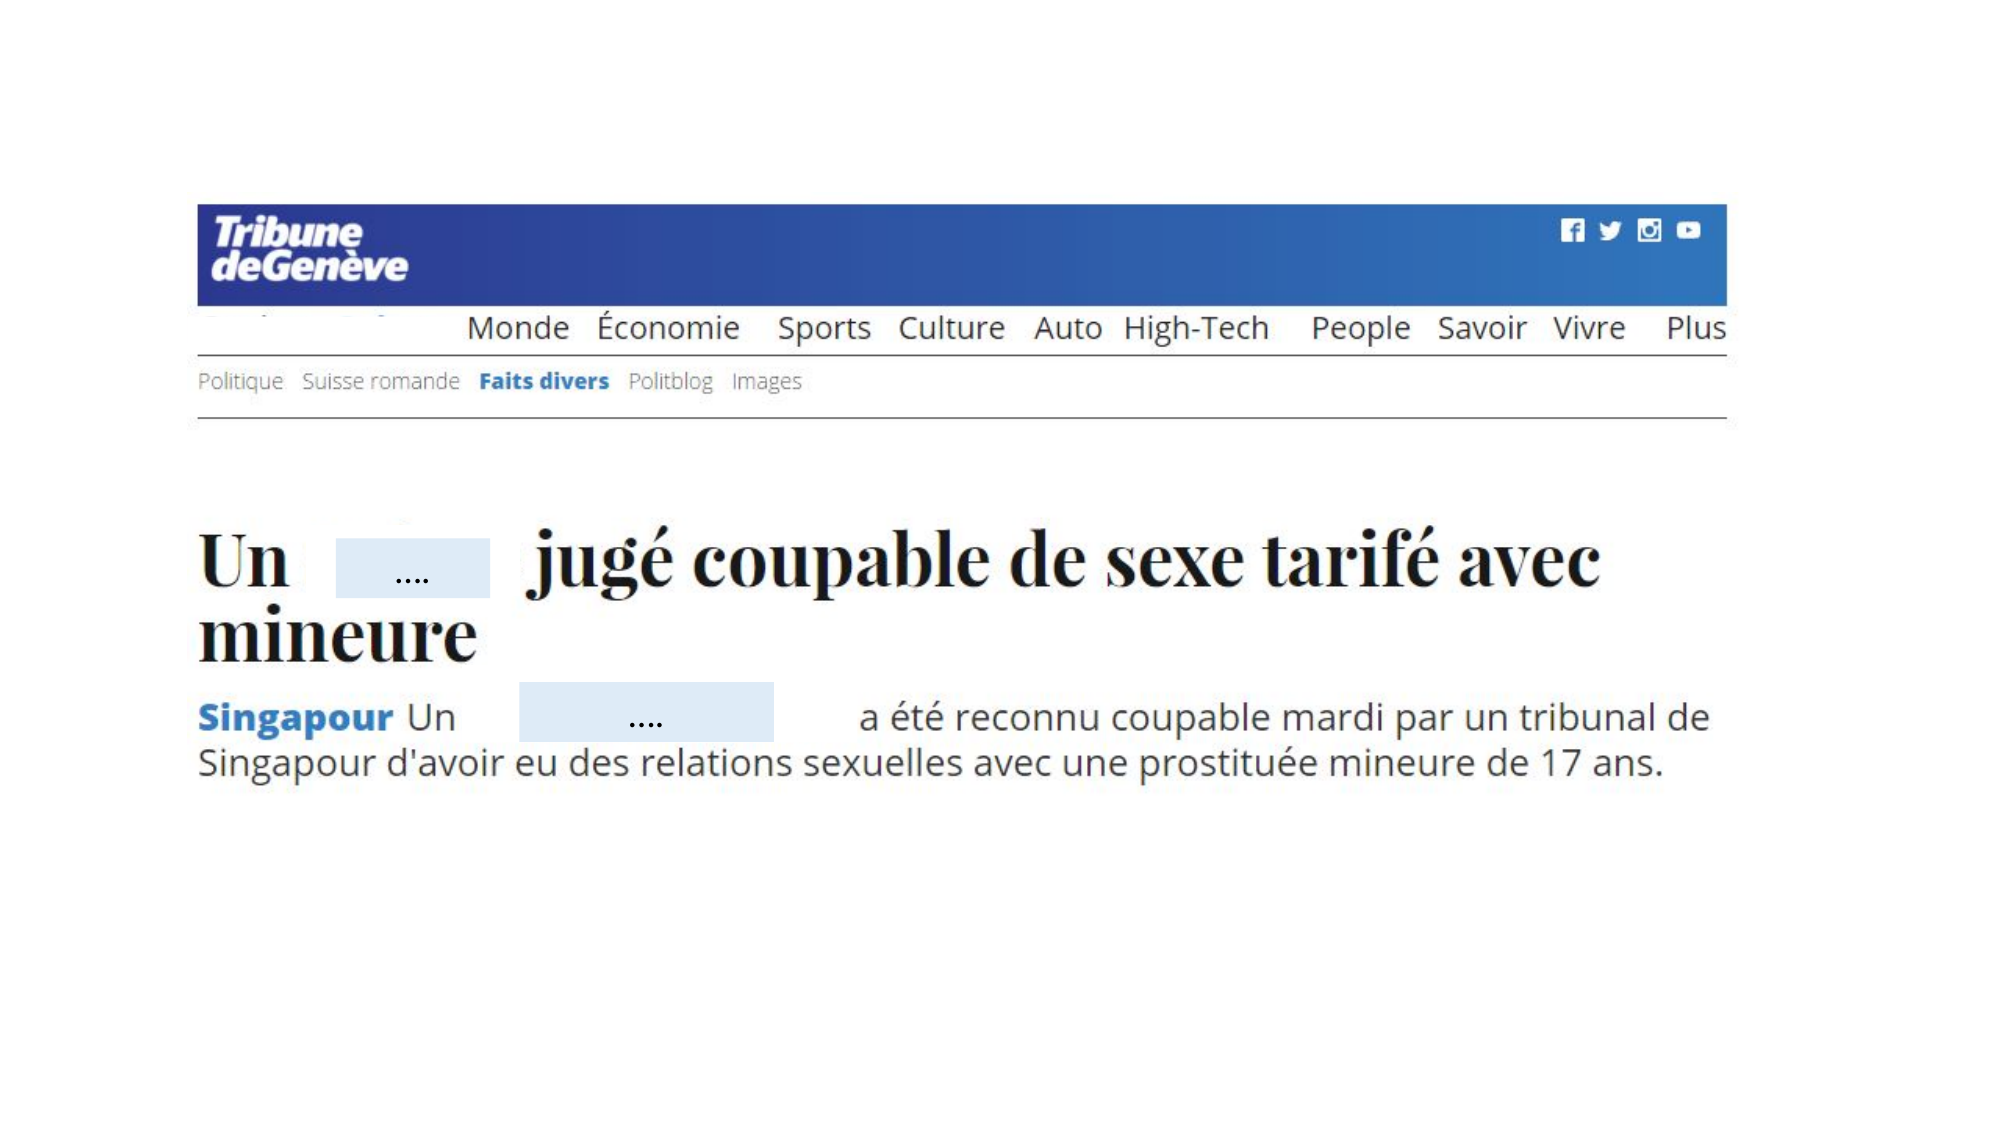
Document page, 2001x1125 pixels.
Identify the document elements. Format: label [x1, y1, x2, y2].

list [187, 192, 1746, 806]
